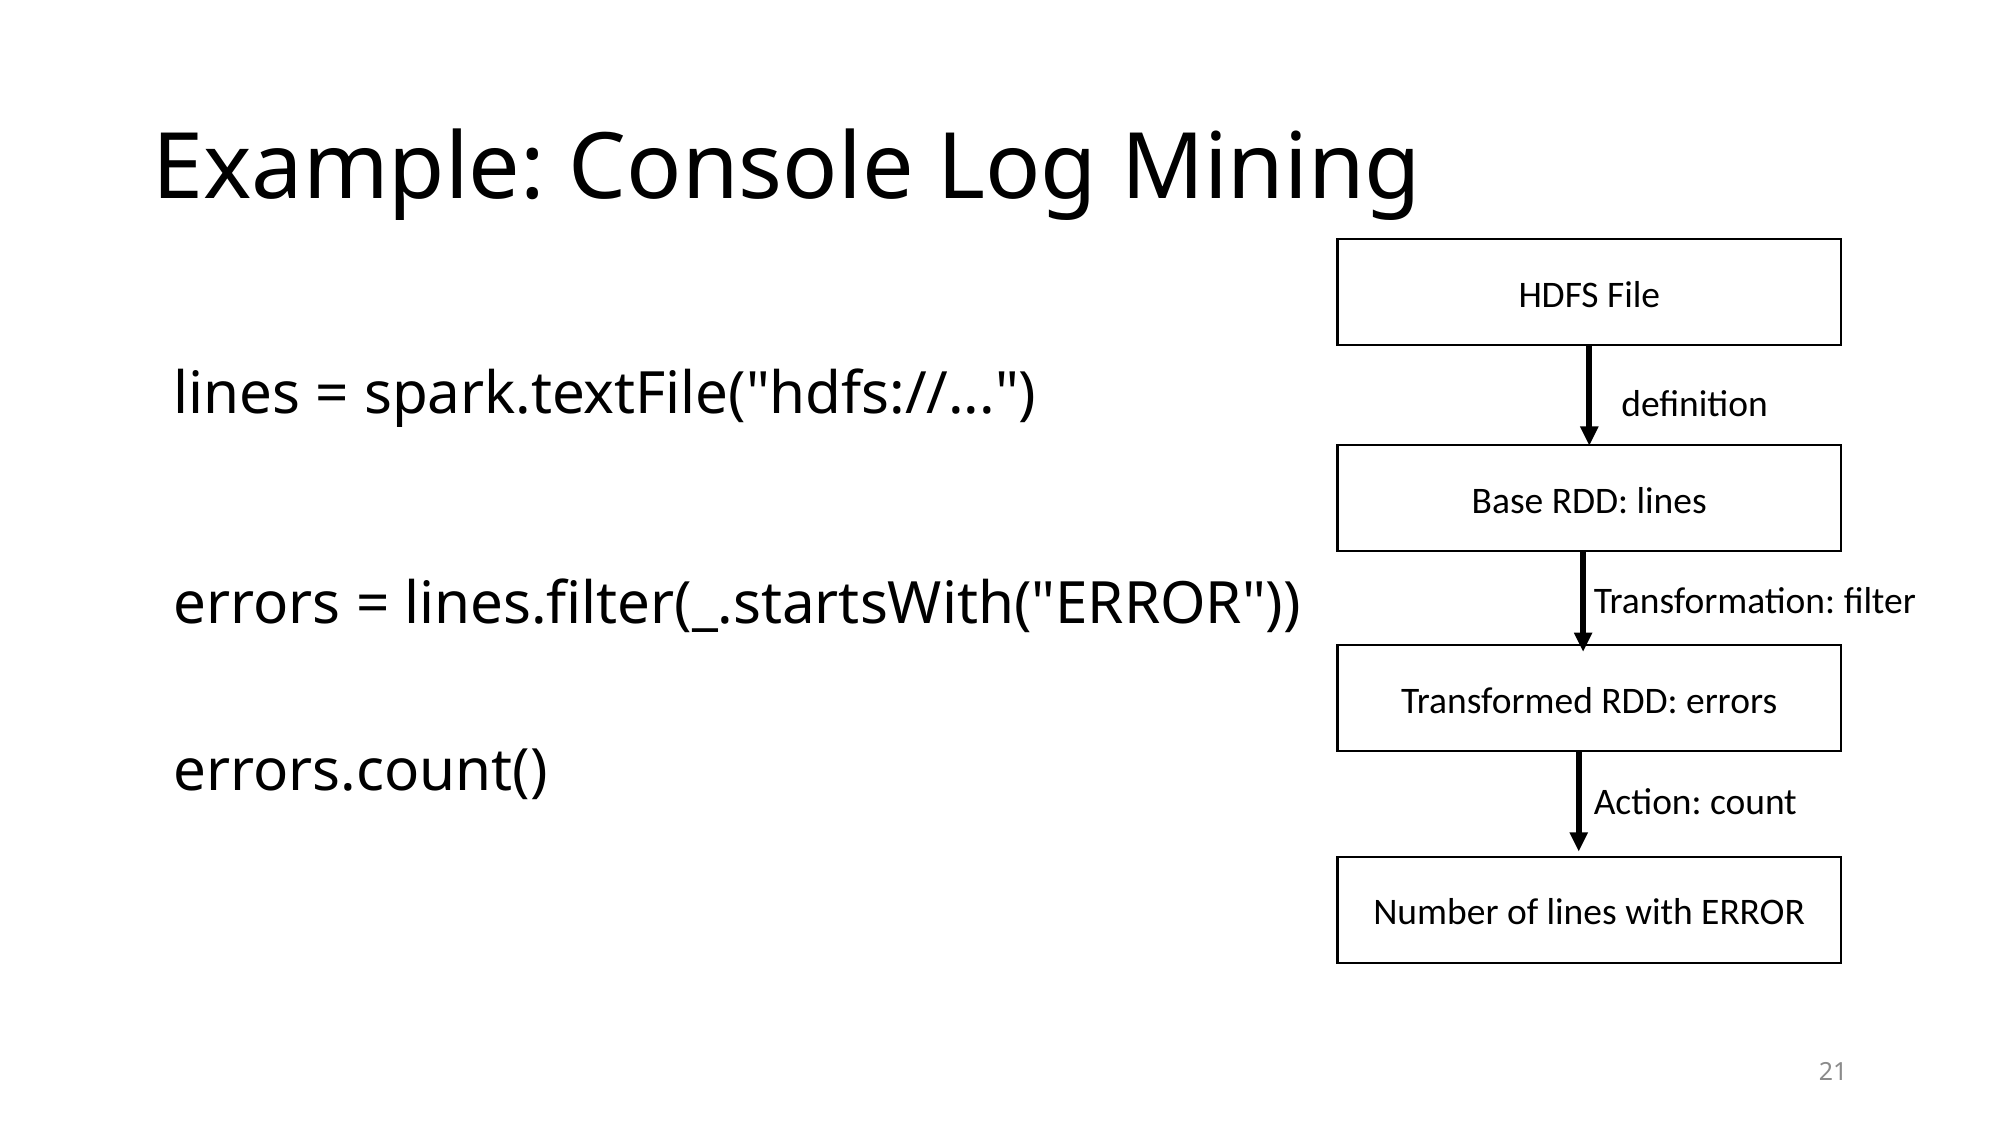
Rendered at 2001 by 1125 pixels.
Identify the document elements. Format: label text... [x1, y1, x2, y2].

text_box Number of lines with ERROR [1337, 856, 1842, 963]
text_box Transformed RDD: errors [1337, 645, 1842, 751]
text_box Base RDD: lines [1337, 445, 1842, 552]
text_box HDFS File [1337, 239, 1842, 346]
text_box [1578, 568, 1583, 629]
text_box definition [1606, 371, 1824, 433]
list lines = spark.textFile("hdfs://...") errors = lines.filter(_.startsWith("ERROR")) errors.count() [158, 226, 1884, 940]
text_box Action: count [1579, 769, 1842, 831]
slide_number 21 [1412, 1042, 1863, 1103]
title Example: Console Log Mining [137, 59, 1863, 278]
text_box Transformation: filter [1584, 568, 1954, 629]
